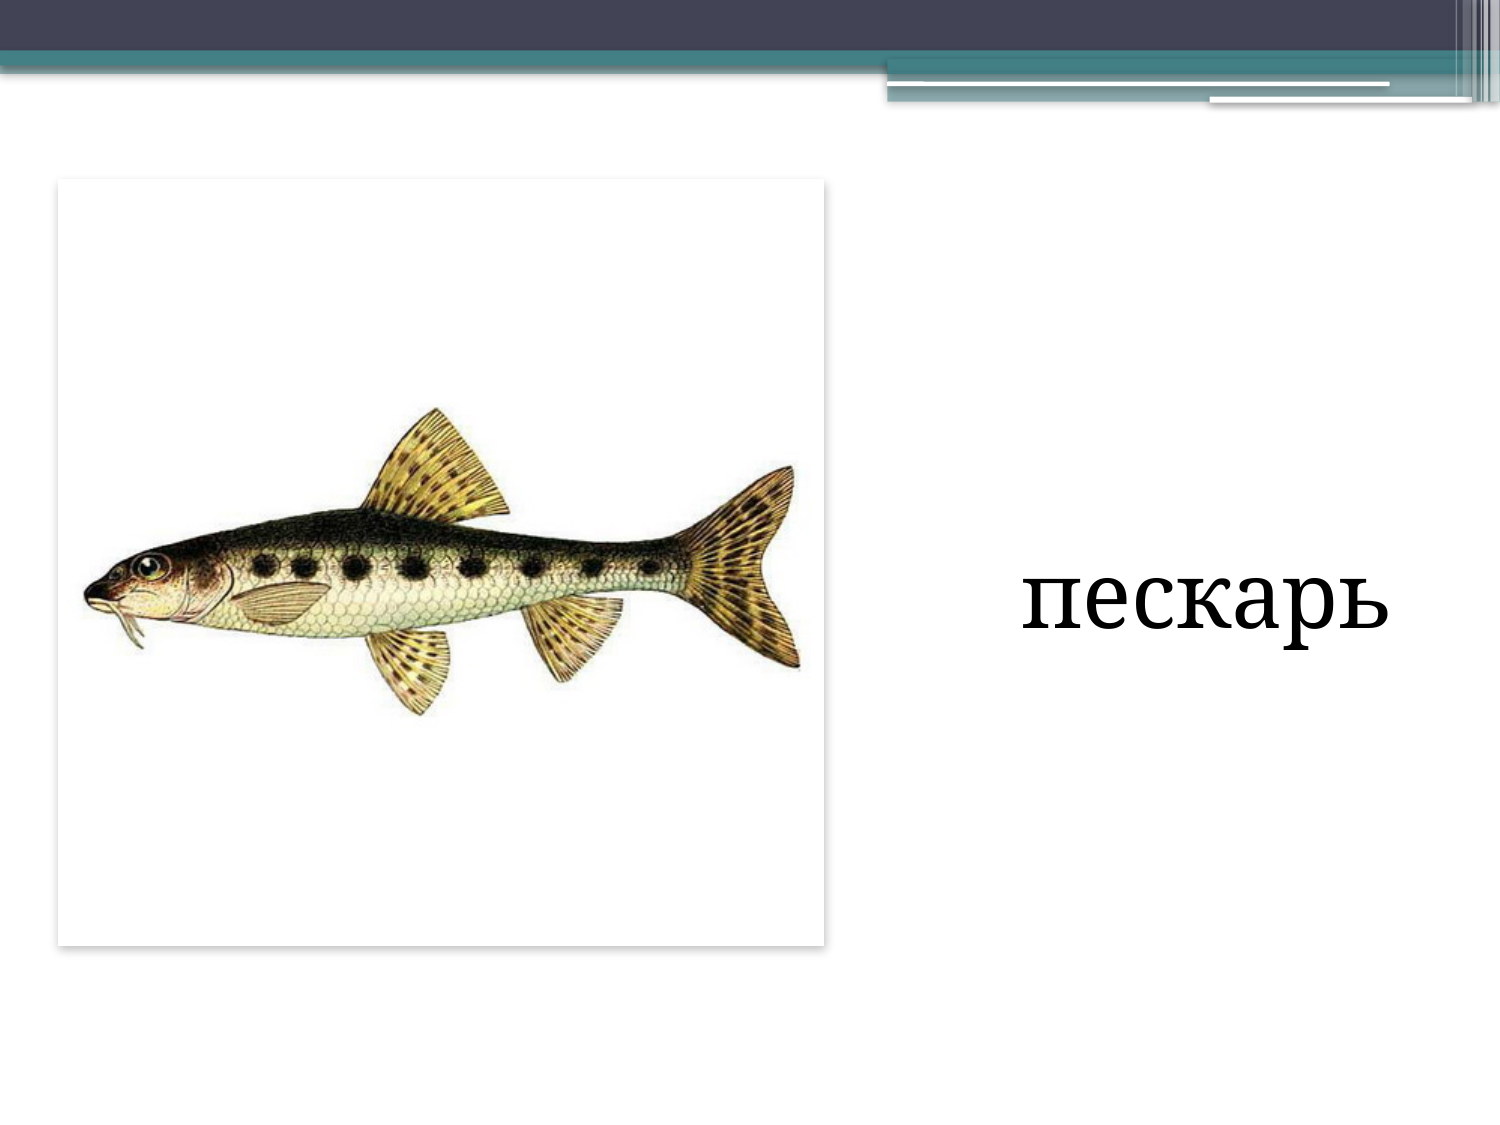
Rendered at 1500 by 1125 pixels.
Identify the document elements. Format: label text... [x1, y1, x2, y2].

picture [65, 187, 817, 938]
list пескарь [998, 537, 1424, 950]
